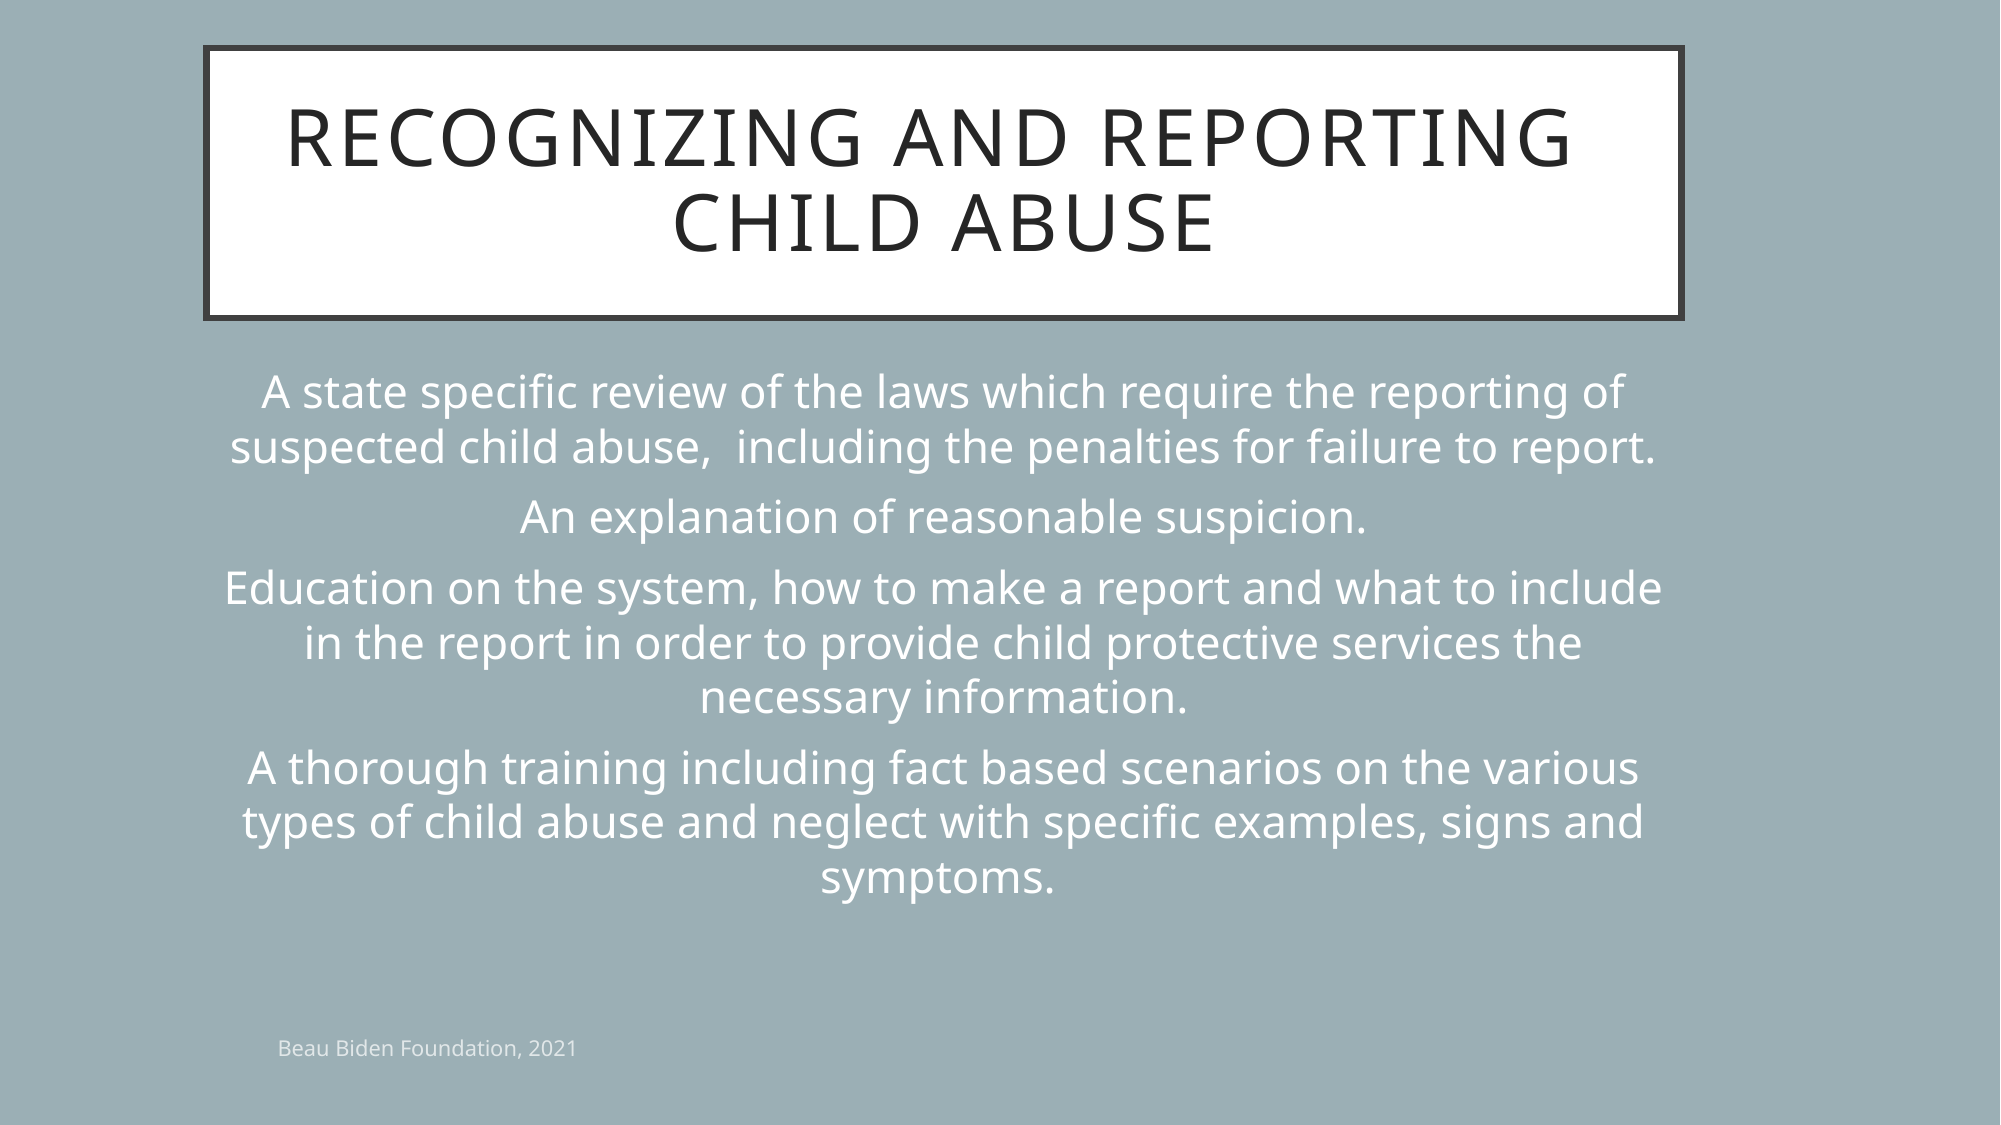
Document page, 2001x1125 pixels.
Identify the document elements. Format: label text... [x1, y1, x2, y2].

title Recognizing and Reporting Child Abuse [203, 45, 1685, 321]
footer Beau Biden Foundation, 2021 [262, 1023, 1231, 1076]
subtitle A state specific review of the laws which require the reporting of suspected child abuse, including the penalties for failure to report. An explanation of reasonable suspicion. Education on the system, how to make a report and what to include in the report in order to provide child protective services the necessary information. A thorough training including fact based scenarios on the various types of child abuse and neglect with specific examples, signs and symptoms. [206, 355, 1682, 923]
